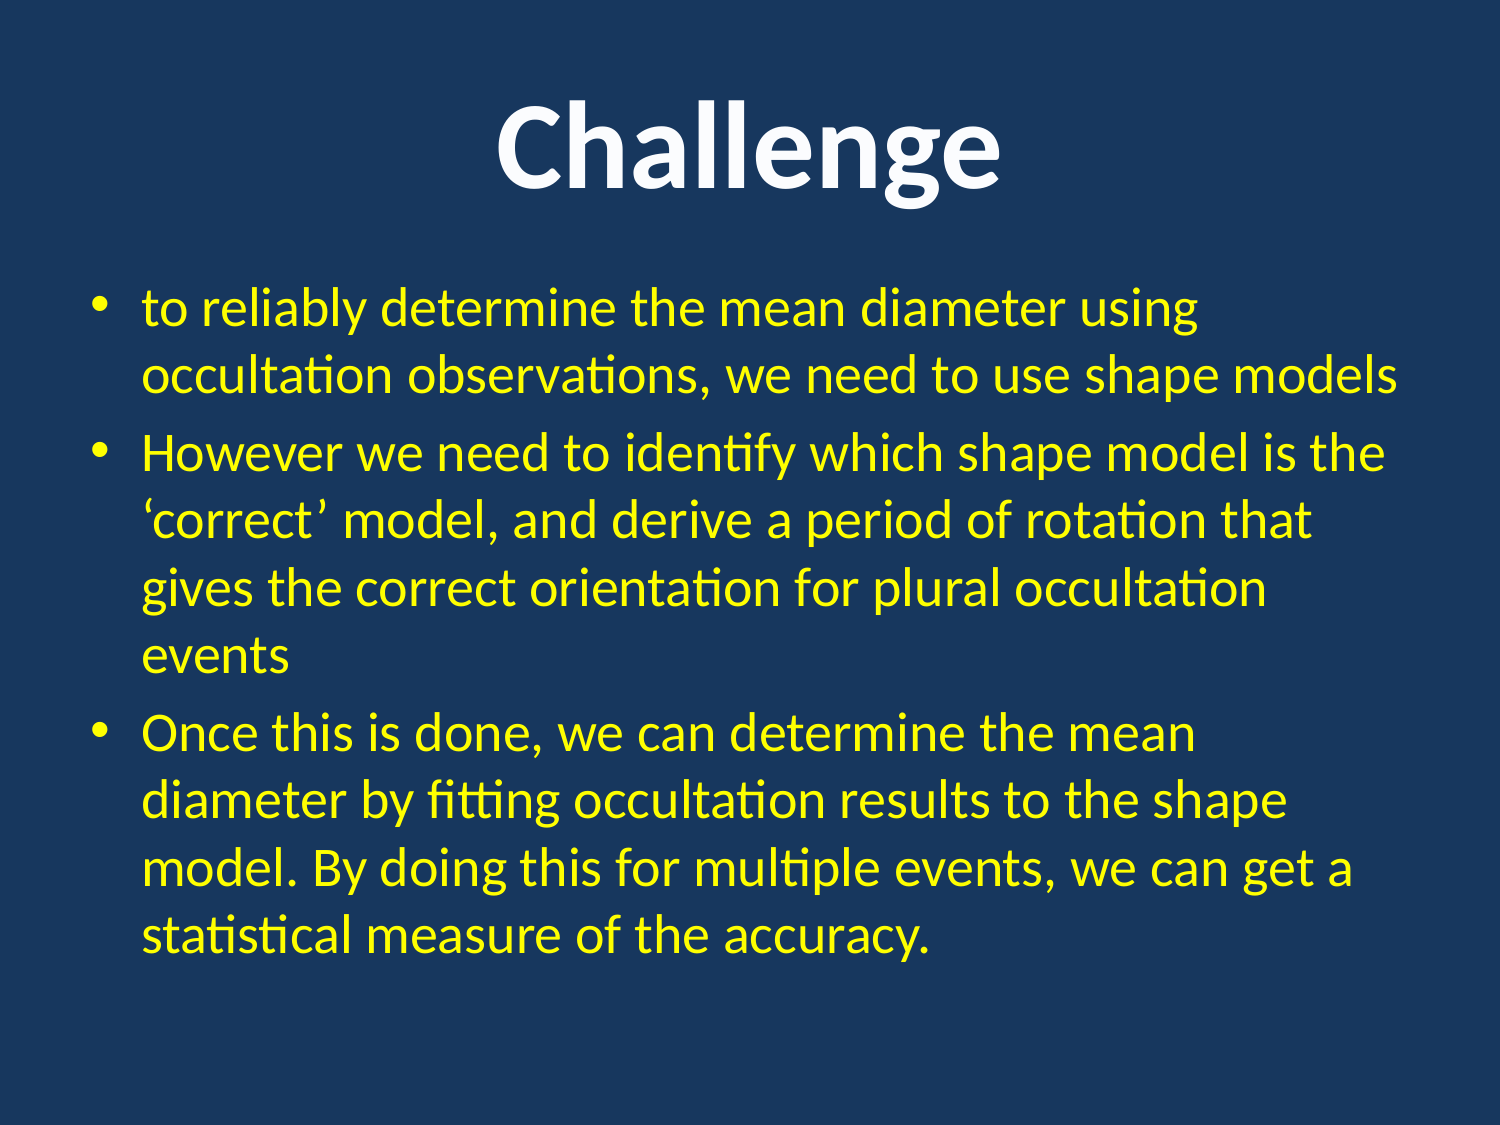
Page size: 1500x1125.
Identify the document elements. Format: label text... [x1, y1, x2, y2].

title Challenge [75, 45, 1425, 233]
list to reliably determine the mean diameter using occultation observations, we need to use shape models However we need to identify which shape model is the ‘correct’ model, and derive a period of rotation that gives the correct orientation for plural occultation events Once this is done, we can determine the mean diameter by fitting occultation results to the shape model. By doing this for multiple events, we can get a statistical measure of the accuracy. [75, 262, 1425, 1047]
